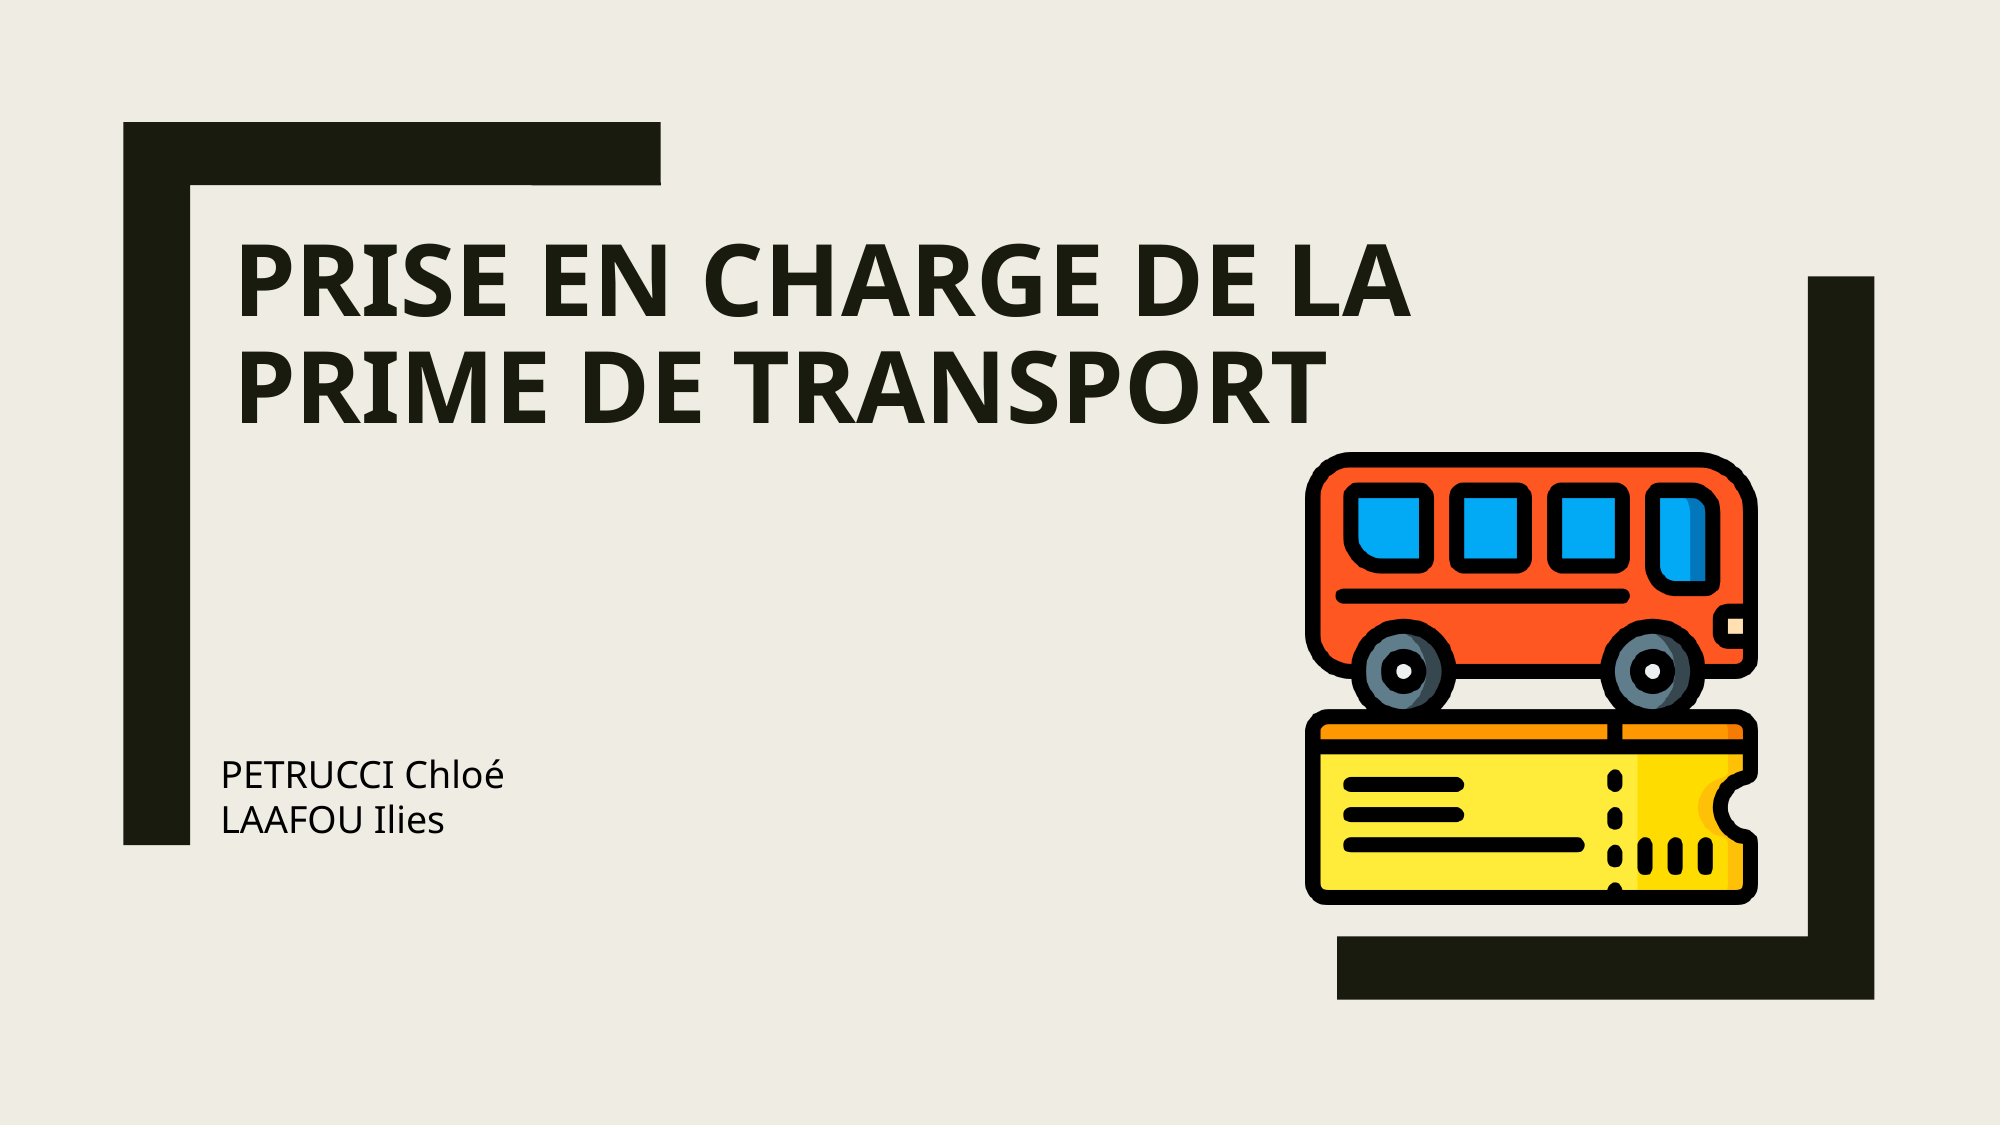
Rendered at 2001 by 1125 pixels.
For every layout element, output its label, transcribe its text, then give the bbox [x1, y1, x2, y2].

picture [1305, 452, 1758, 905]
text_box PETRUCCI Chloé LAAFOU Ilies [205, 744, 521, 849]
text_box Prise en charge de la prime de transport [218, 169, 1718, 453]
